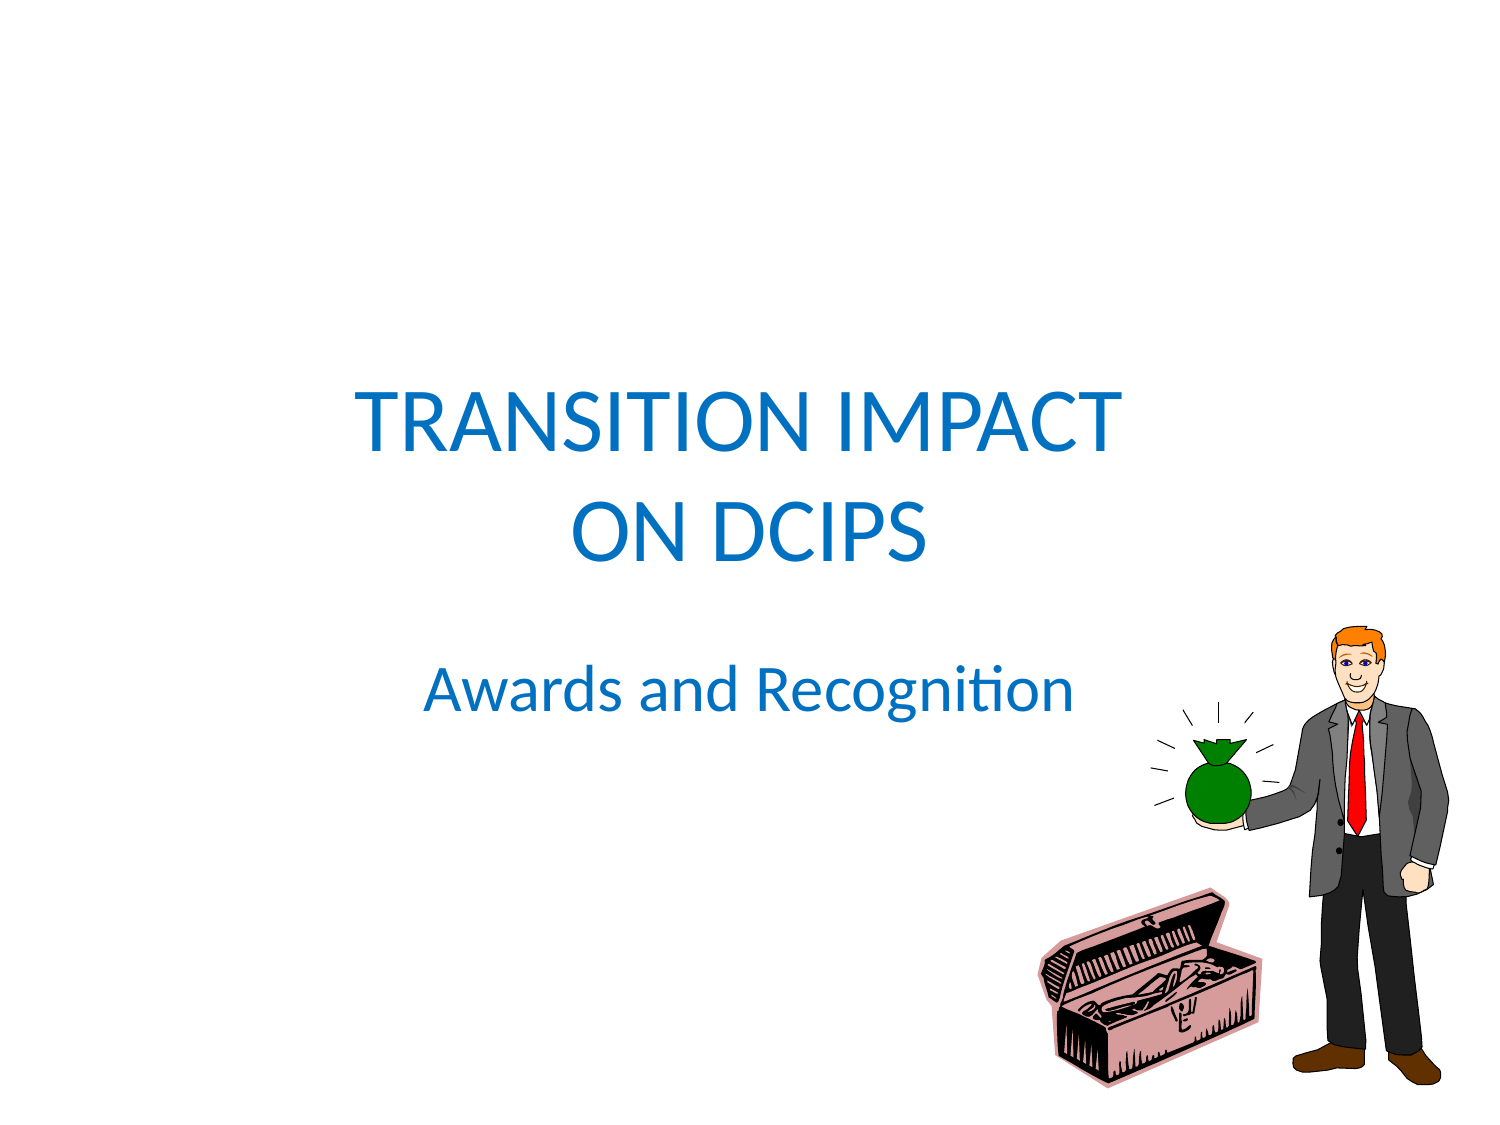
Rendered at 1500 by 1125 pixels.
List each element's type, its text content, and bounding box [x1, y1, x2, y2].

subtitle Awards and Recognition [224, 637, 1144, 926]
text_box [1037, 887, 1144, 1089]
title TRANSITION IMPACT ON DCIPS [112, 349, 1388, 591]
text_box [1149, 624, 1452, 1088]
